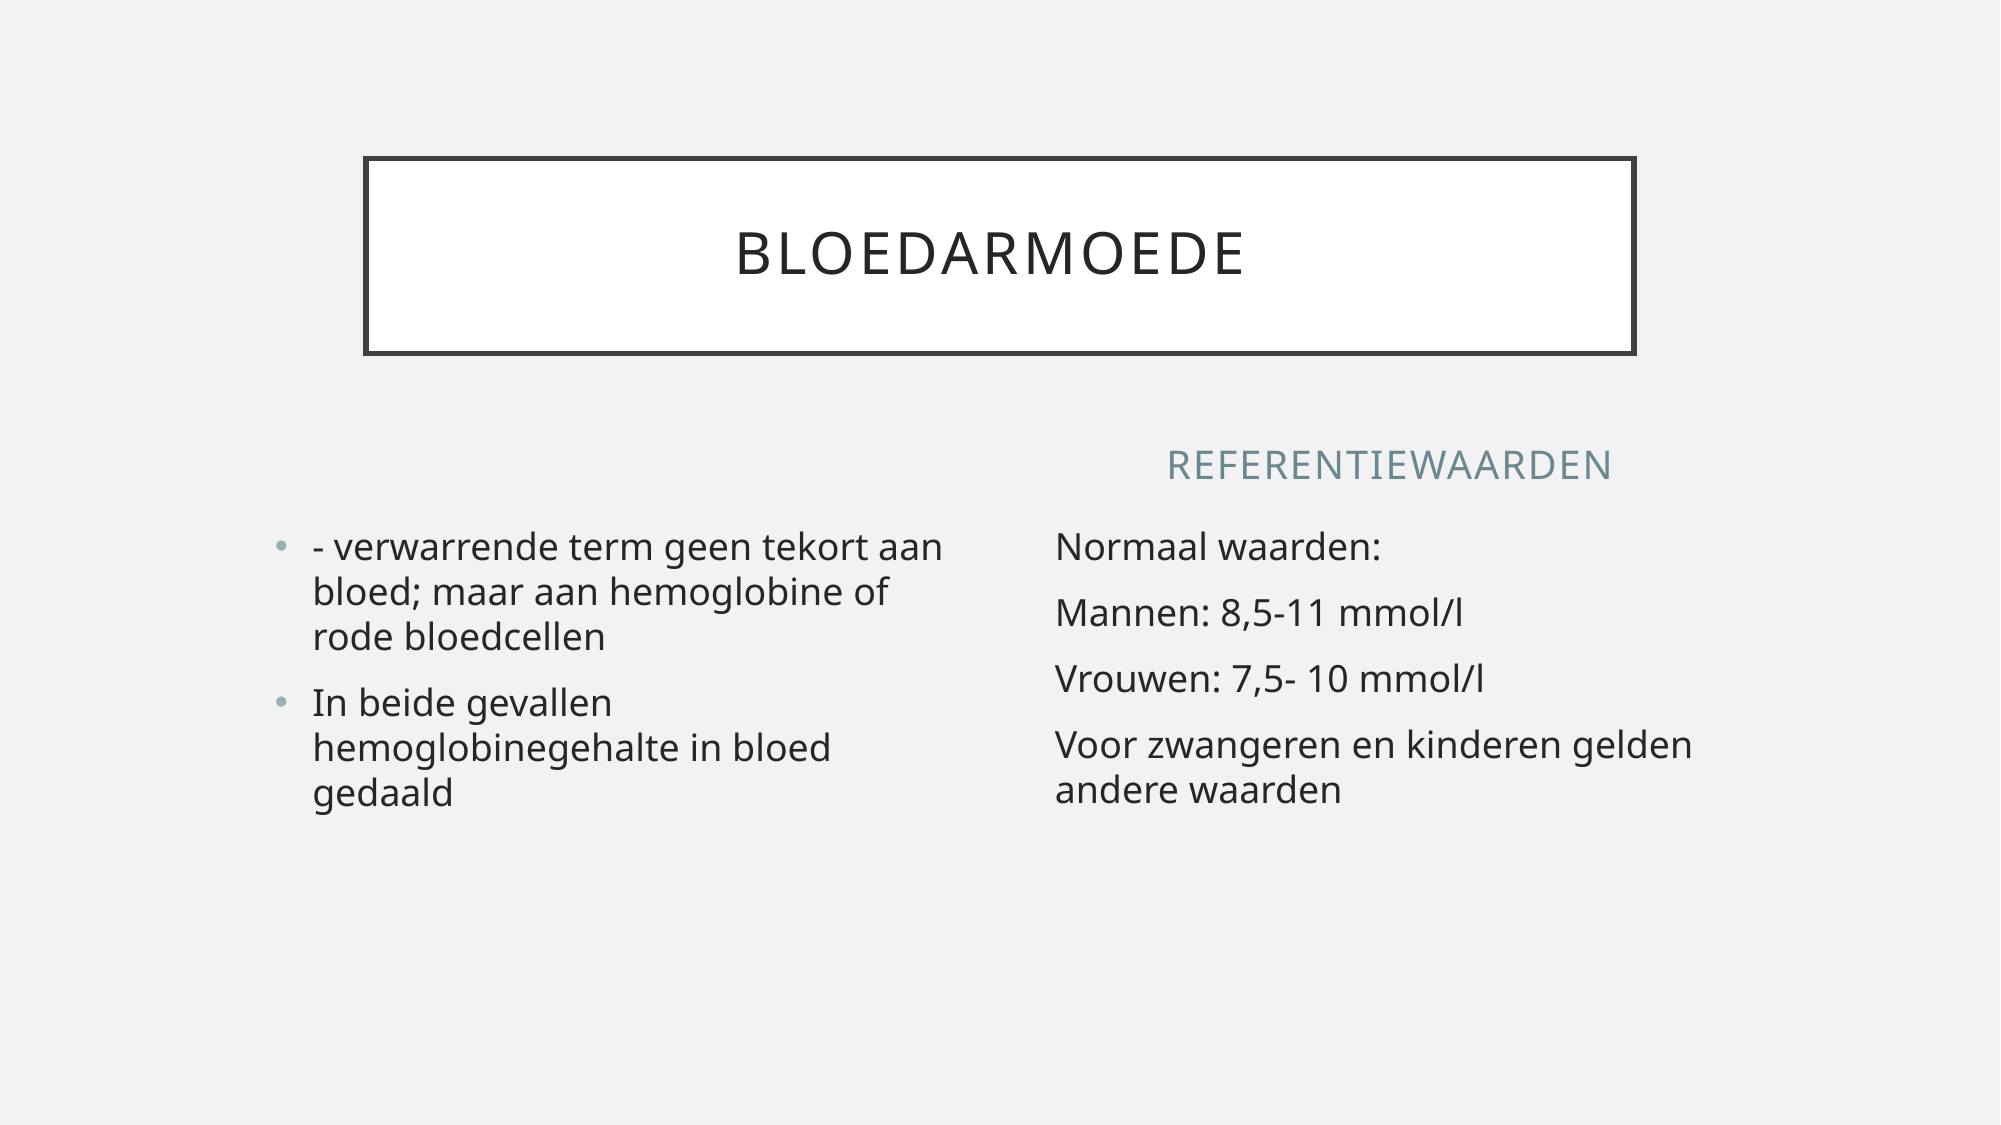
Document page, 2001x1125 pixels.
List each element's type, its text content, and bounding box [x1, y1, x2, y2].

title Bloedarmoede [363, 156, 1637, 356]
list - verwarrende term geen tekort aan bloed; maar aan hemoglobine of rode bloedcellen In beide gevallen hemoglobinegehalte in bloed gedaald [259, 515, 961, 942]
list Normaal waarden: Mannen: 8,5-11 mmol/l Vrouwen: 7,5- 10 mmol/l Voor zwangeren en kinderen gelden andere waarden [1039, 515, 1738, 942]
list referentiewaarden [1039, 379, 1741, 495]
